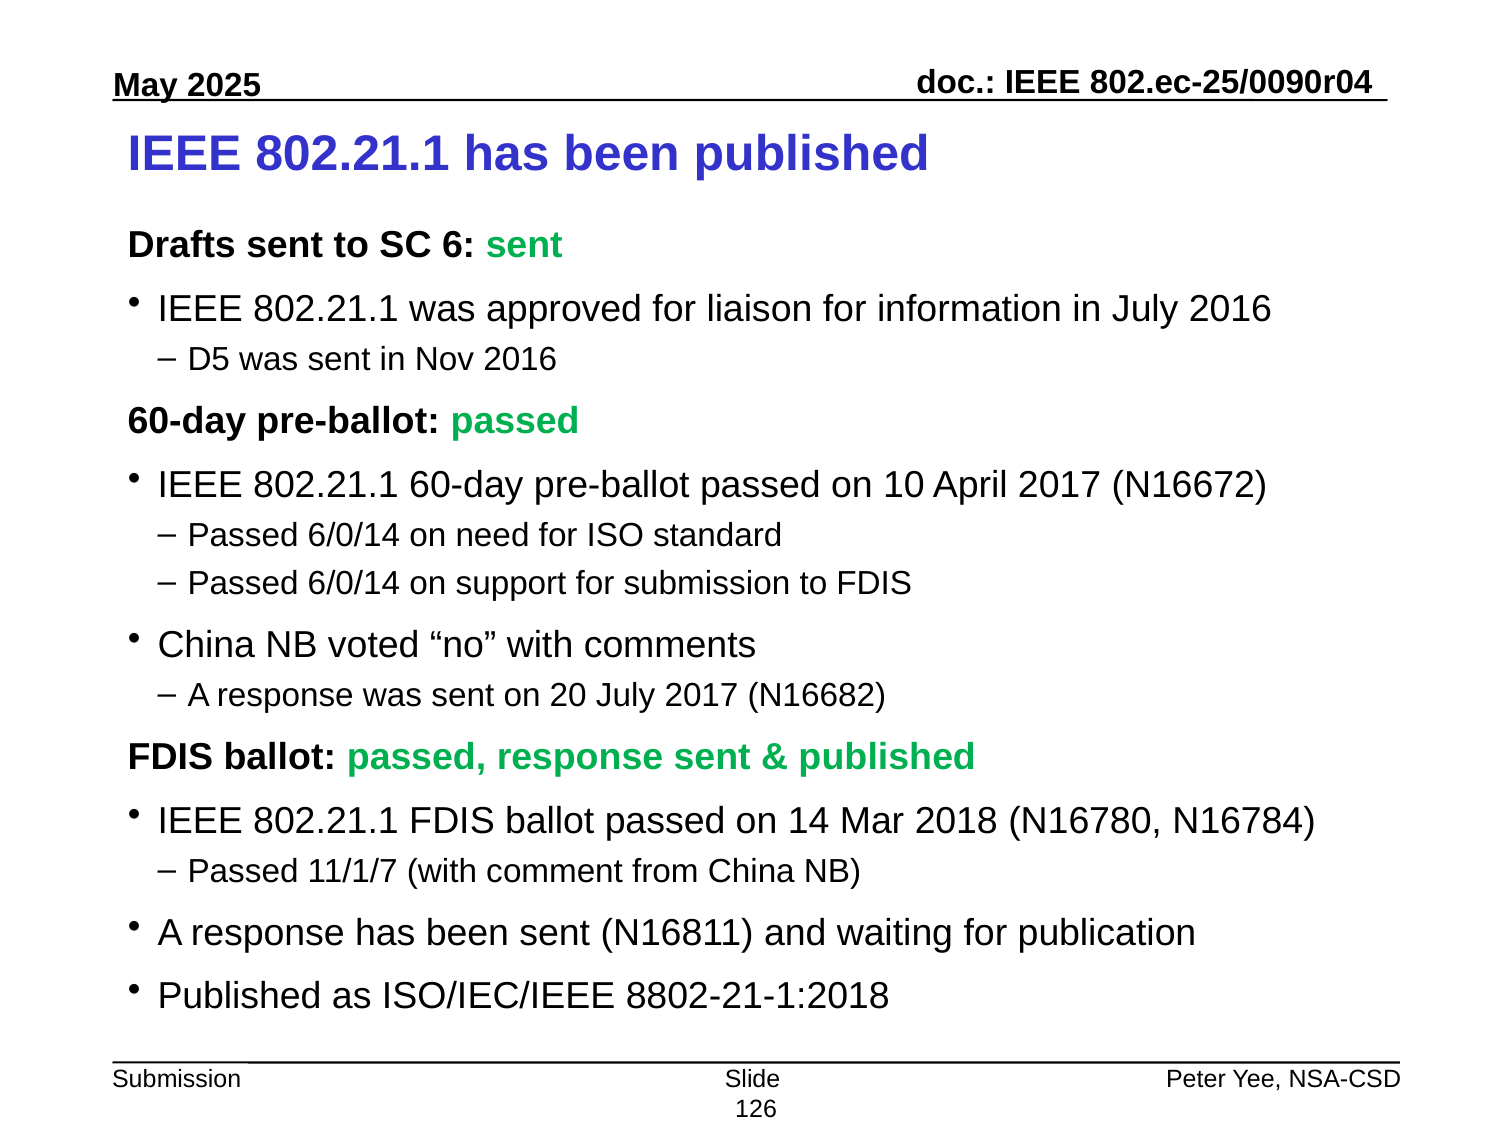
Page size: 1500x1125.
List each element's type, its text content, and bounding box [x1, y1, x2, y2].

footer Peter Yee, NSA-CSD [1164, 1061, 1402, 1093]
slide_number Slide 126 [709, 1061, 803, 1093]
title IEEE 802.21.1 has been published [112, 112, 1388, 212]
list Drafts sent to SC 6: sent IEEE 802.21.1 was approved for liaison for information in July 2016 D5 was sent in Nov 2016 60-day pre-ballot: passed IEEE 802.21.1 60-day pre-ballot passed on 10 April 2017 (N16672) Passed 6/0/14 on need for ISO standard Passed 6/0/14 on support for submission to FDIS China NB voted “no” with comments A response was sent on 20 July 2017 (N16682) FDIS ballot: passed, response sent & published IEEE 802.21.1 FDIS ballot passed on 14 Mar 2018 (N16780, N16784) Passed 11/1/7 (with comment from China NB) A response has been sent (N16811) and waiting for publication Published as ISO/IEC/IEEE 8802-21-1:2018 [112, 212, 1388, 888]
